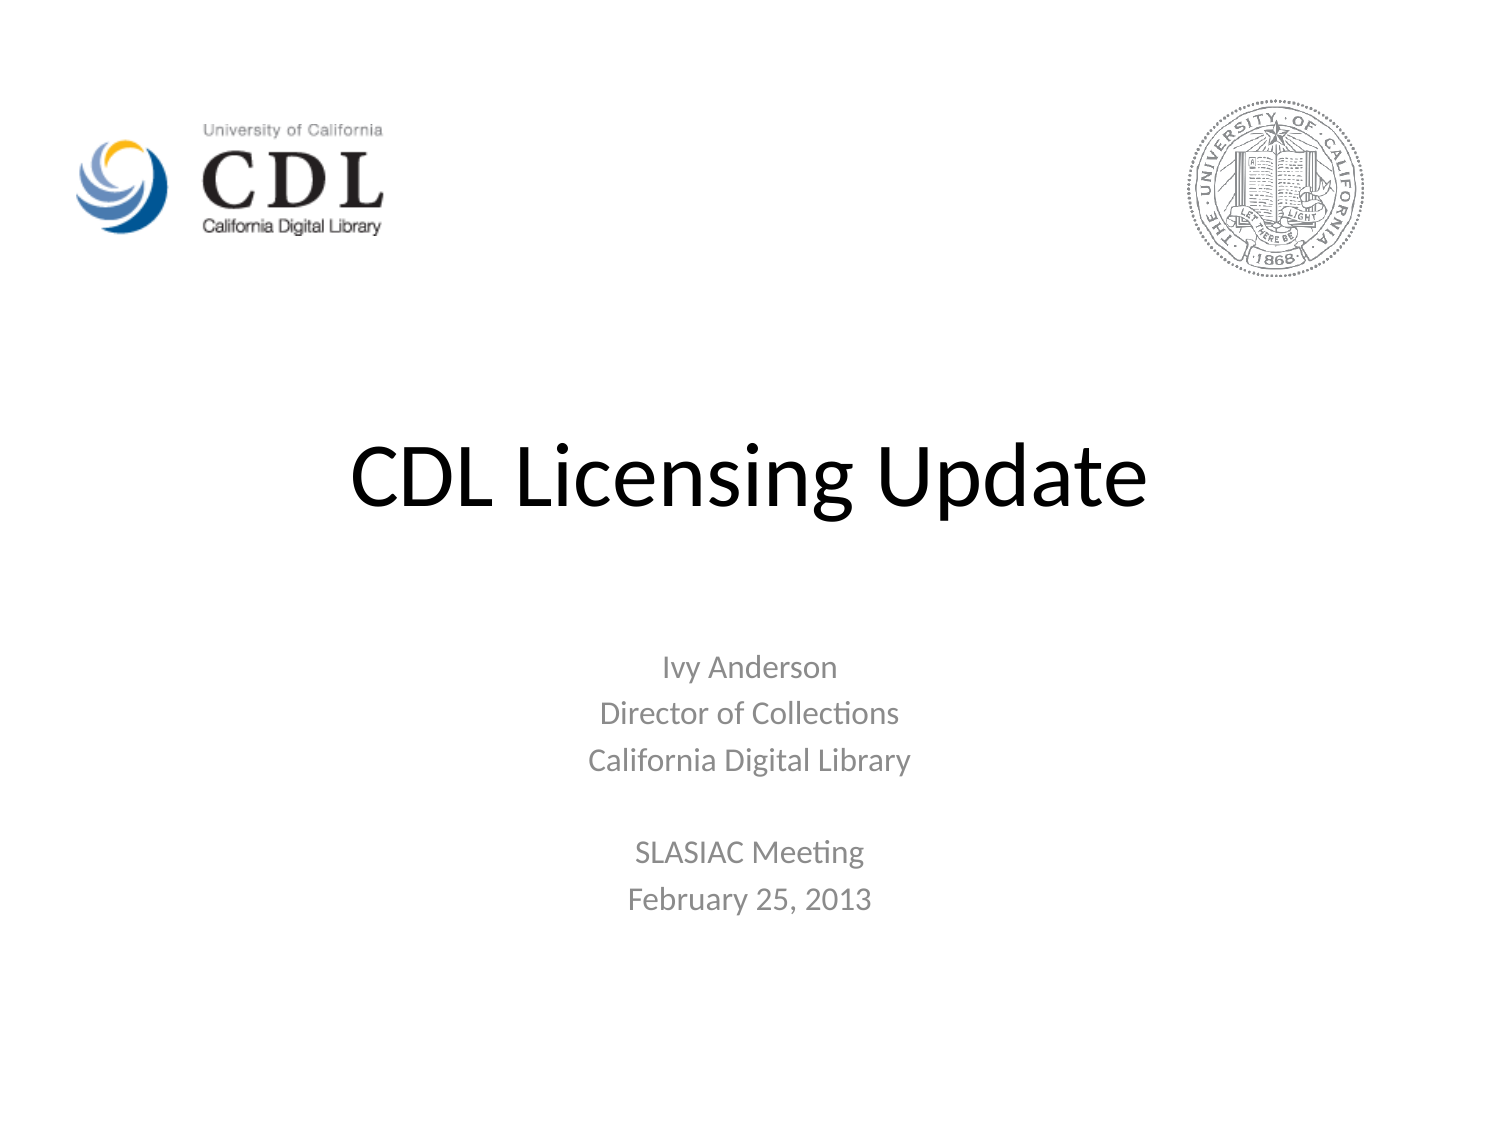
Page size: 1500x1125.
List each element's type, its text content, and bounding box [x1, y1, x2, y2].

title CDL Licensing Update [112, 349, 1388, 591]
picture [1187, 99, 1365, 277]
subtitle Ivy Anderson Director of Collections California Digital Library SLASIAC Meeting February 25, 2013 [225, 637, 1275, 925]
picture [74, 124, 385, 237]
